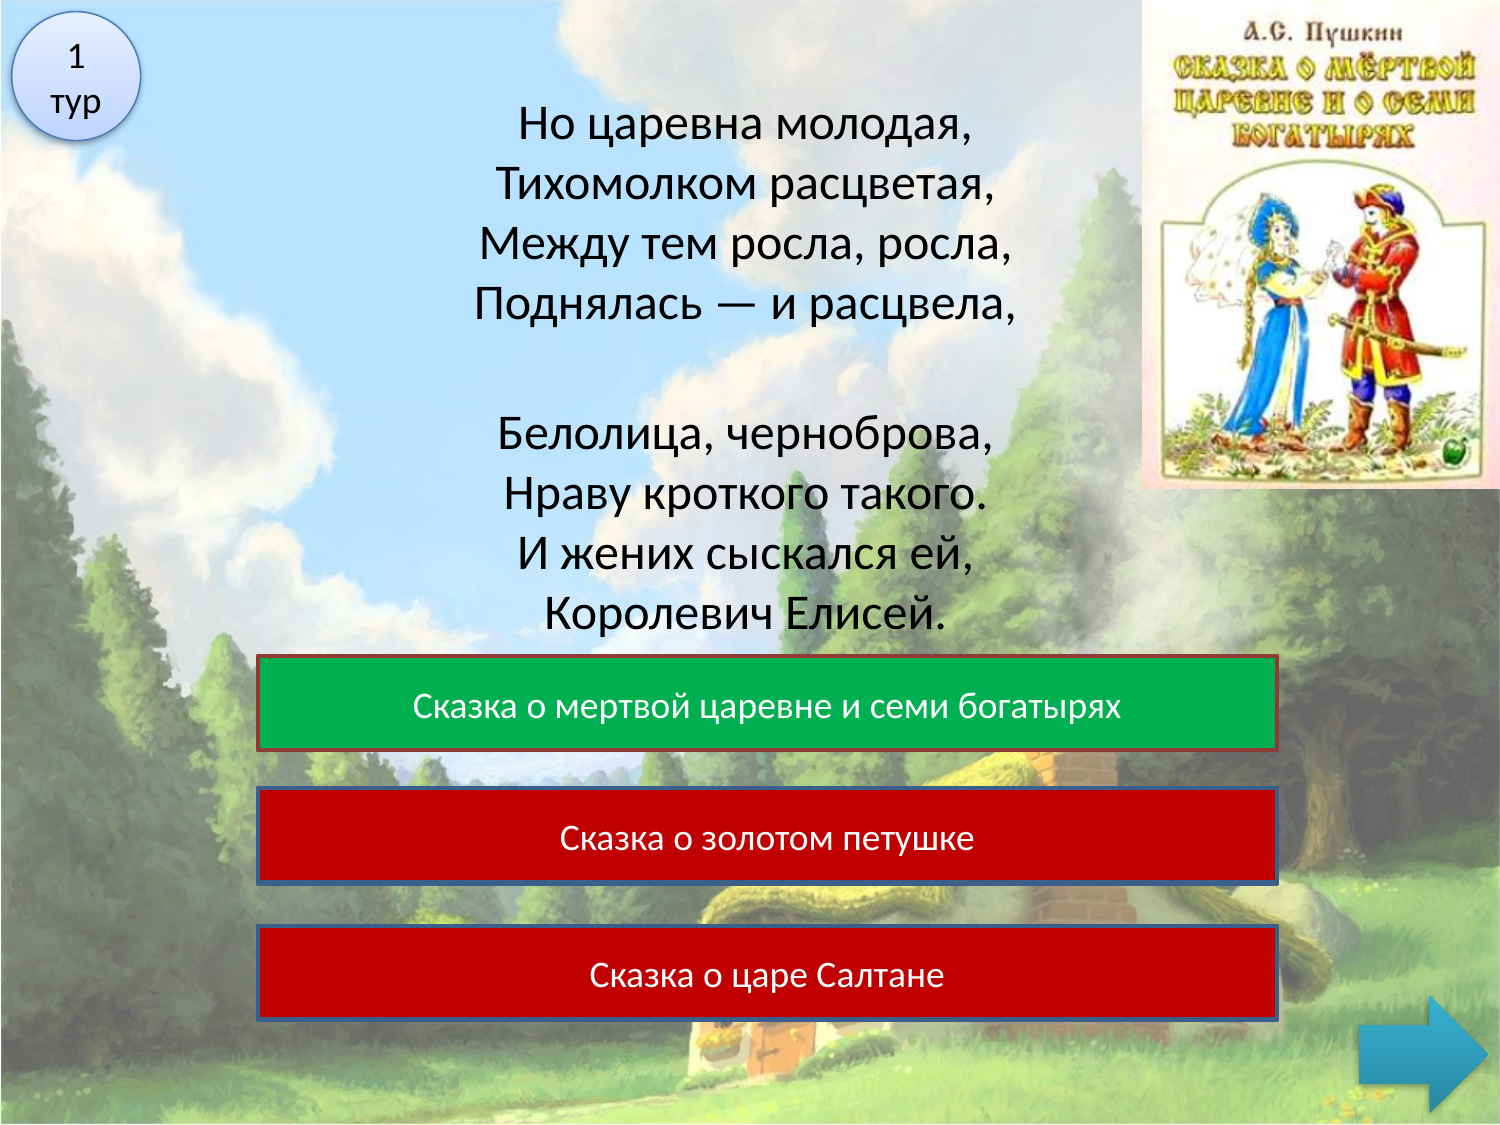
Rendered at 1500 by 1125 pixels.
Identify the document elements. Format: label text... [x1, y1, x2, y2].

text_box 1 тур [10, 10, 142, 142]
text_box [1359, 996, 1489, 1114]
text_box Сказка о царе Салтане [256, 924, 1279, 1022]
text_box Сказка о золотом петушке [256, 786, 1279, 884]
picture [1141, 0, 1500, 490]
list Но царевна молодая, Тихомолком расцветая, Между тем росла, росла, Поднялась — и расцвела, Белолица, черноброва, Нраву кроткого такого. И жених сыскался ей, Королевич Елисей. [328, 82, 1149, 551]
text_box Сказка о мертвой царевне и семи богатырях [256, 654, 1279, 752]
